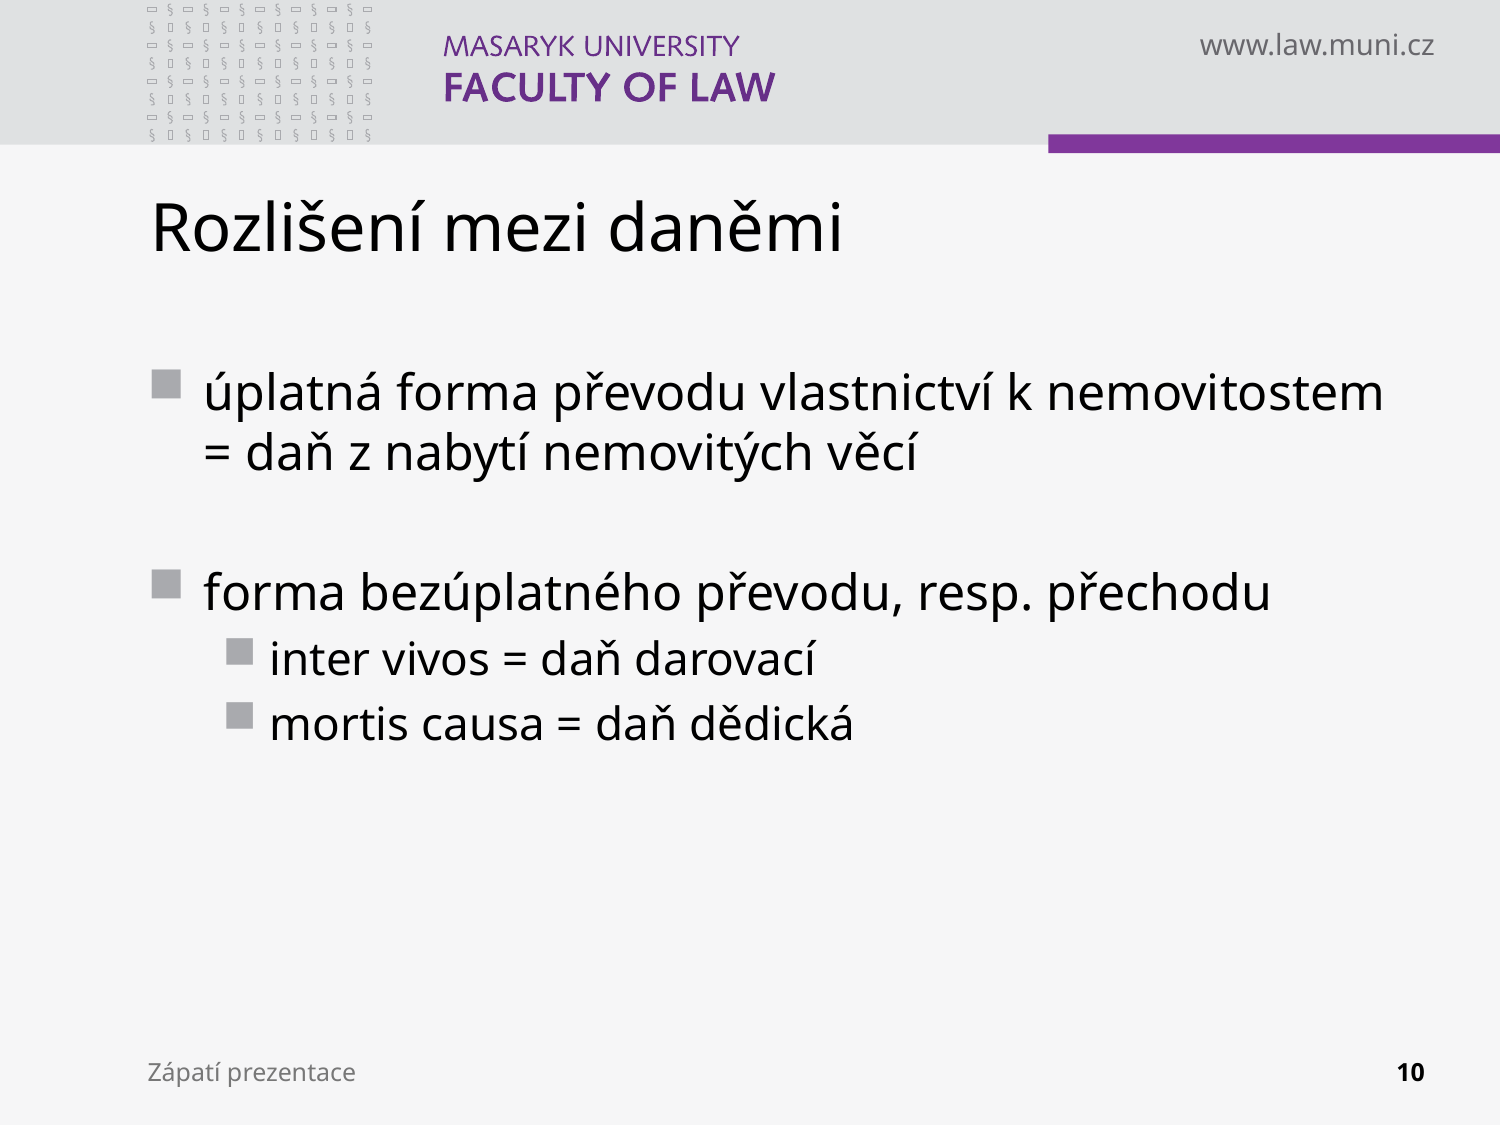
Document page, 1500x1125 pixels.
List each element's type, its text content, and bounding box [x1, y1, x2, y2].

slide_number 10 [1316, 1056, 1425, 1100]
list úplatná forma převodu vlastnictví k nemovitostem = daň z nabytí nemovitých věcí forma bezúplatného převodu, resp. přechodu inter vivos = daň darovací mortis causa = daň dědická [147, 290, 1423, 1006]
title Rozlišení mezi daněmi [150, 184, 1425, 268]
footer Zápatí prezentace [147, 1056, 1269, 1100]
